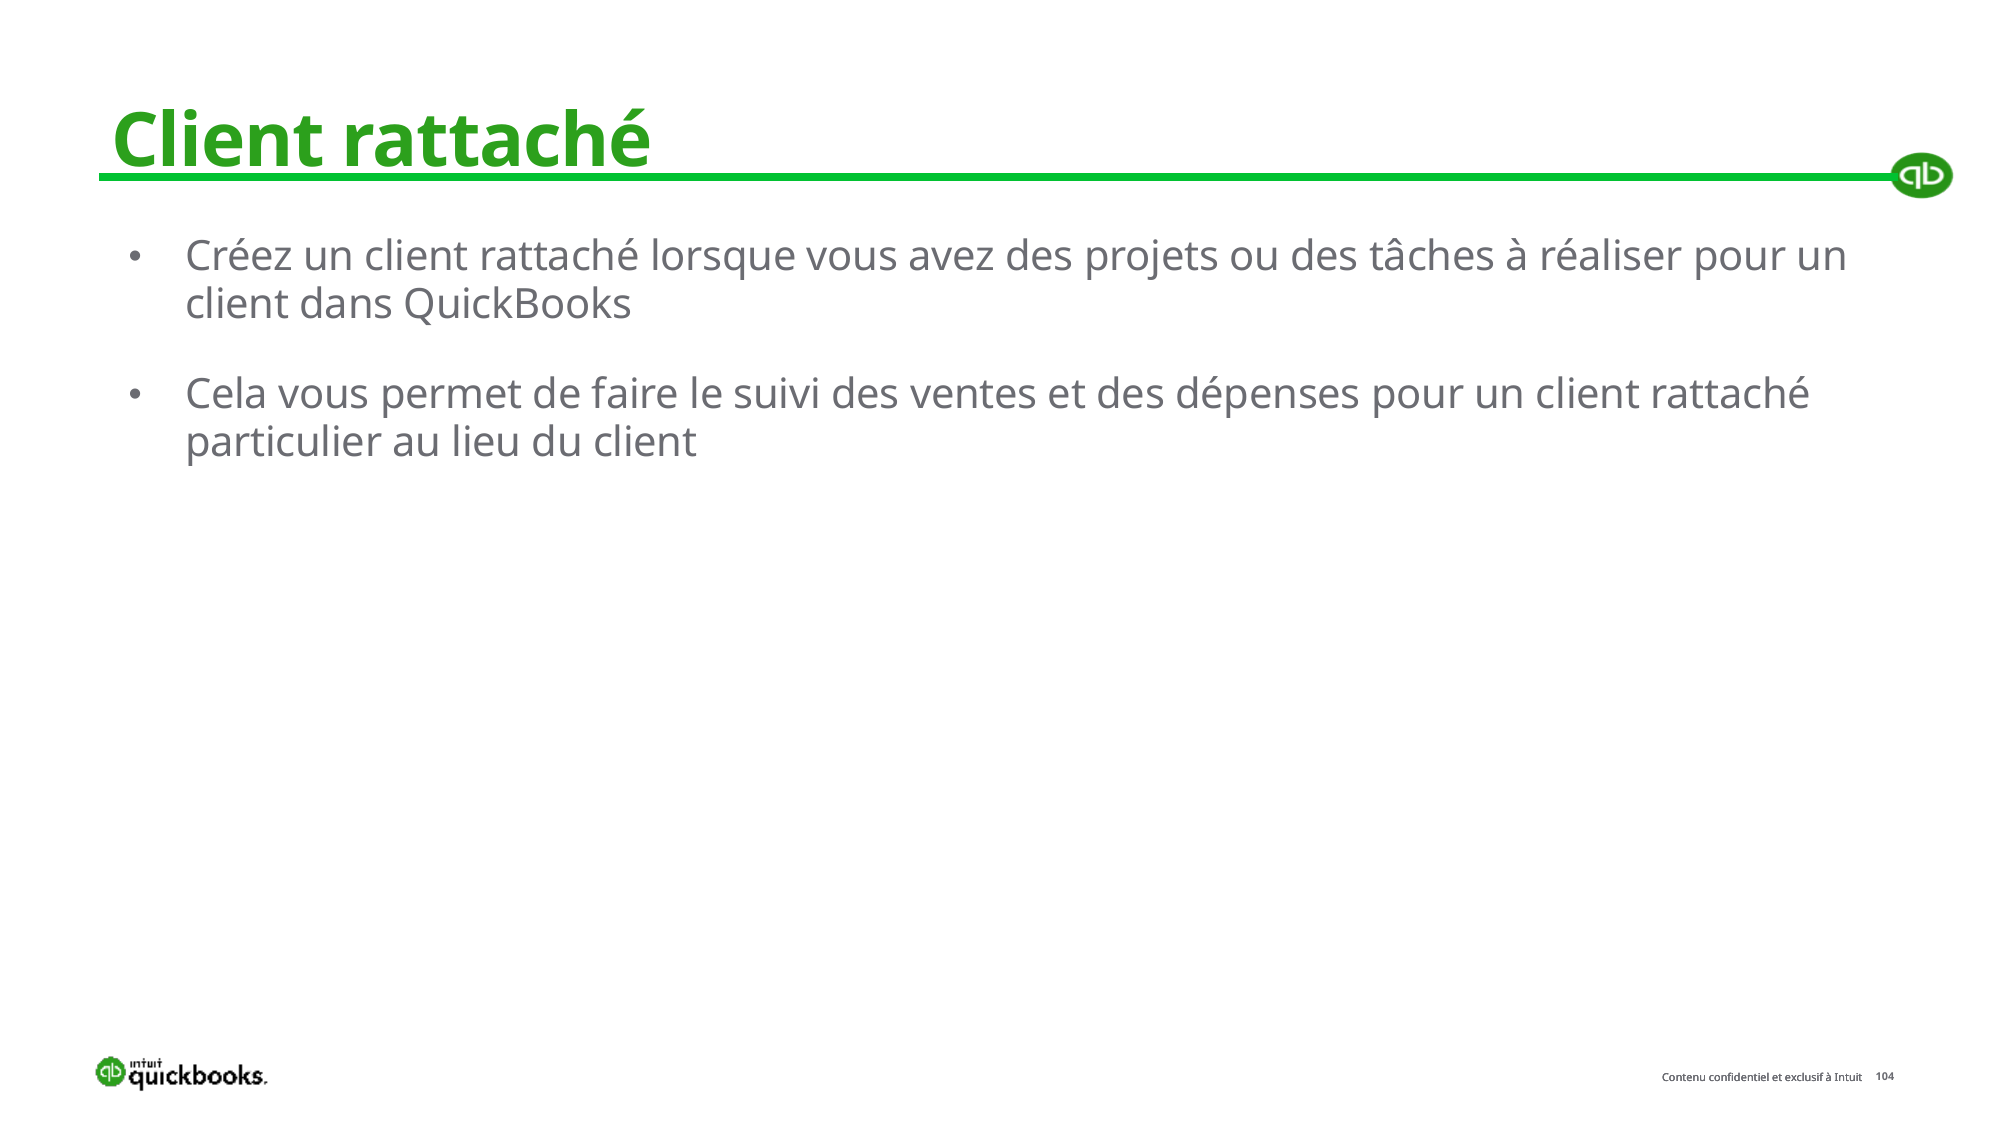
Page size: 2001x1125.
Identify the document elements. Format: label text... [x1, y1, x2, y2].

list Créez un client rattaché lorsque vous avez des projets ou des tâches à réaliser pour un client dans QuickBooks Cela vous permet de faire le suivi des ventes et des dépenses pour un client rattaché particulier au lieu du client [67, 225, 1885, 1081]
picture [1882, 145, 1960, 206]
title Client rattaché [96, 96, 1915, 187]
picture [82, 1081, 277, 1105]
